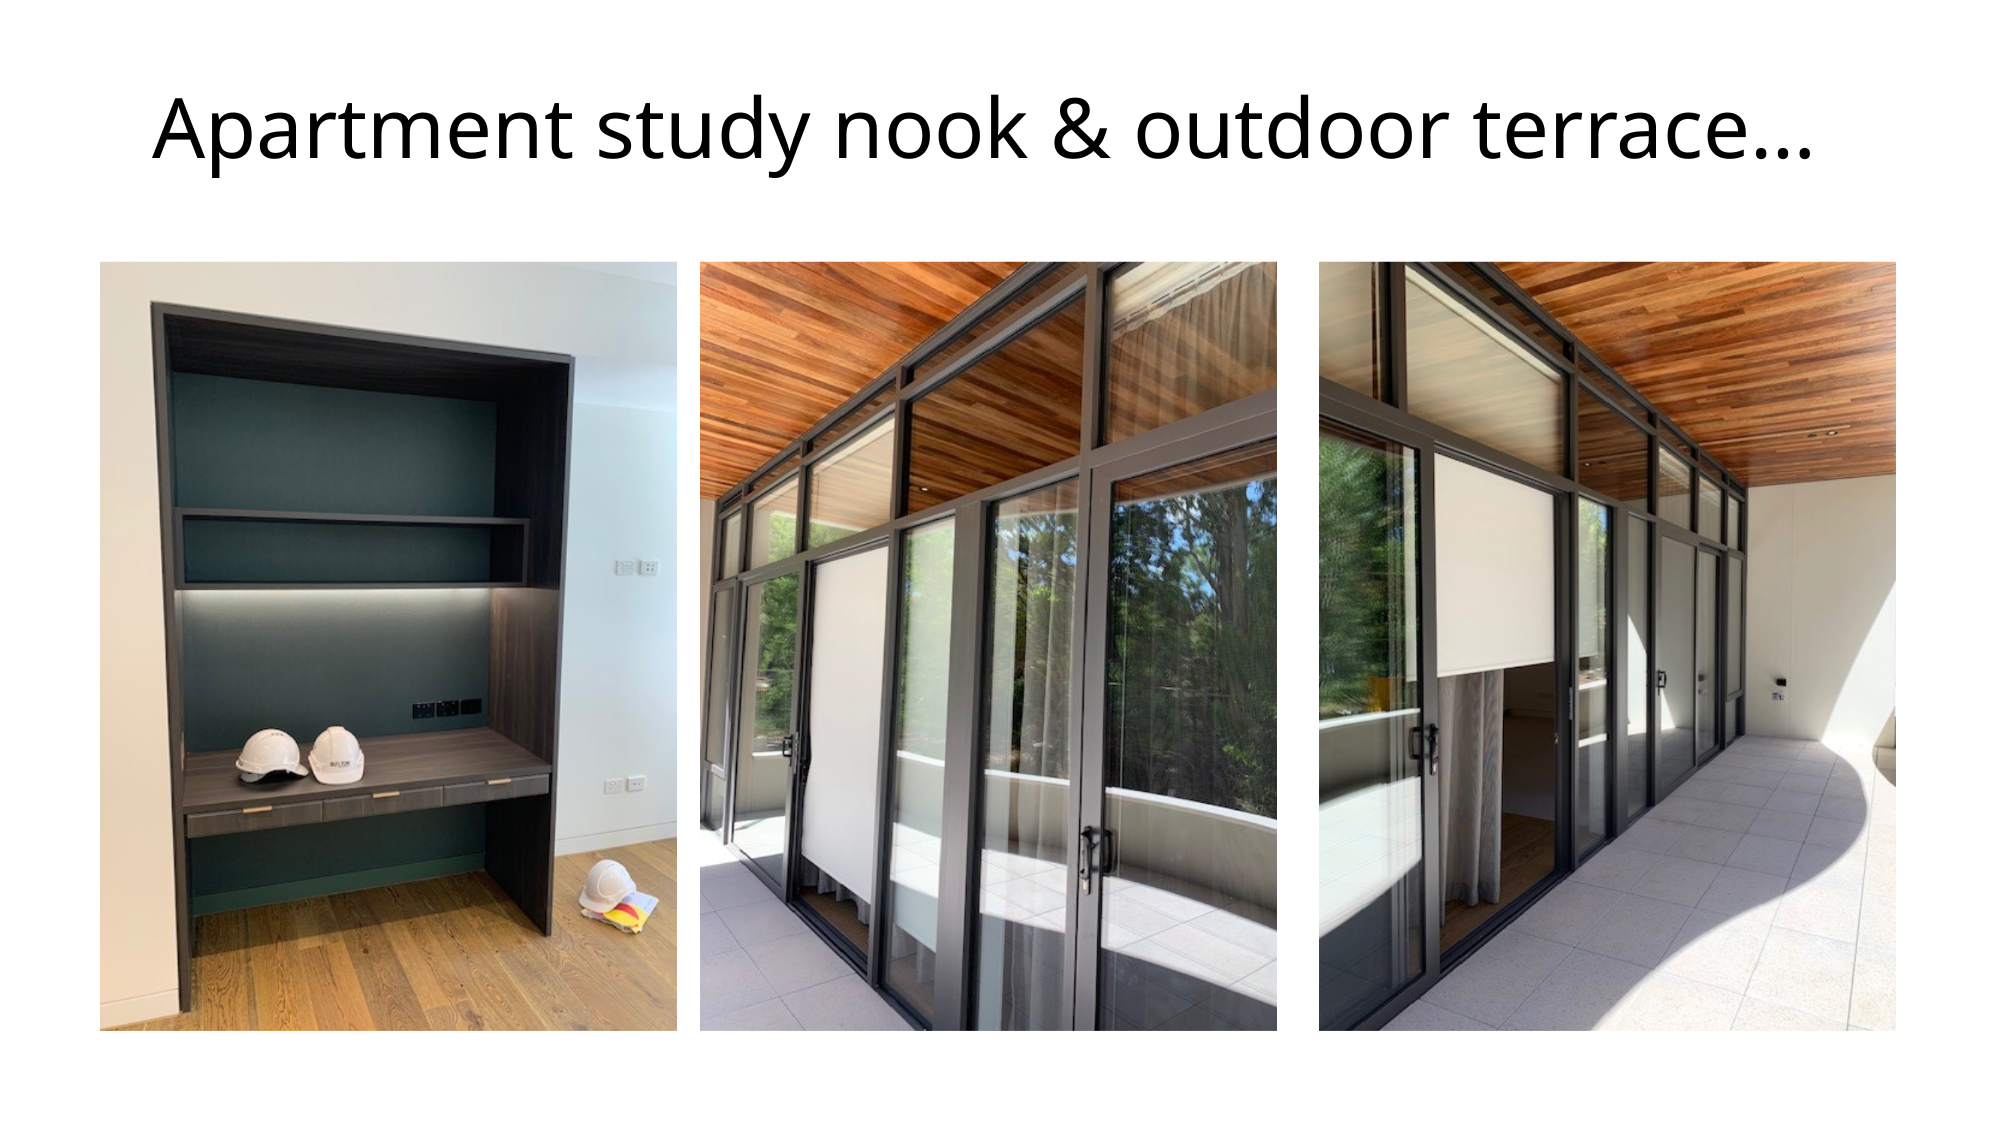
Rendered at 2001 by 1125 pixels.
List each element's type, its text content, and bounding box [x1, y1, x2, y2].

title Apartment study nook & outdoor terrace… [137, 59, 1863, 203]
picture [3, 262, 1992, 1030]
